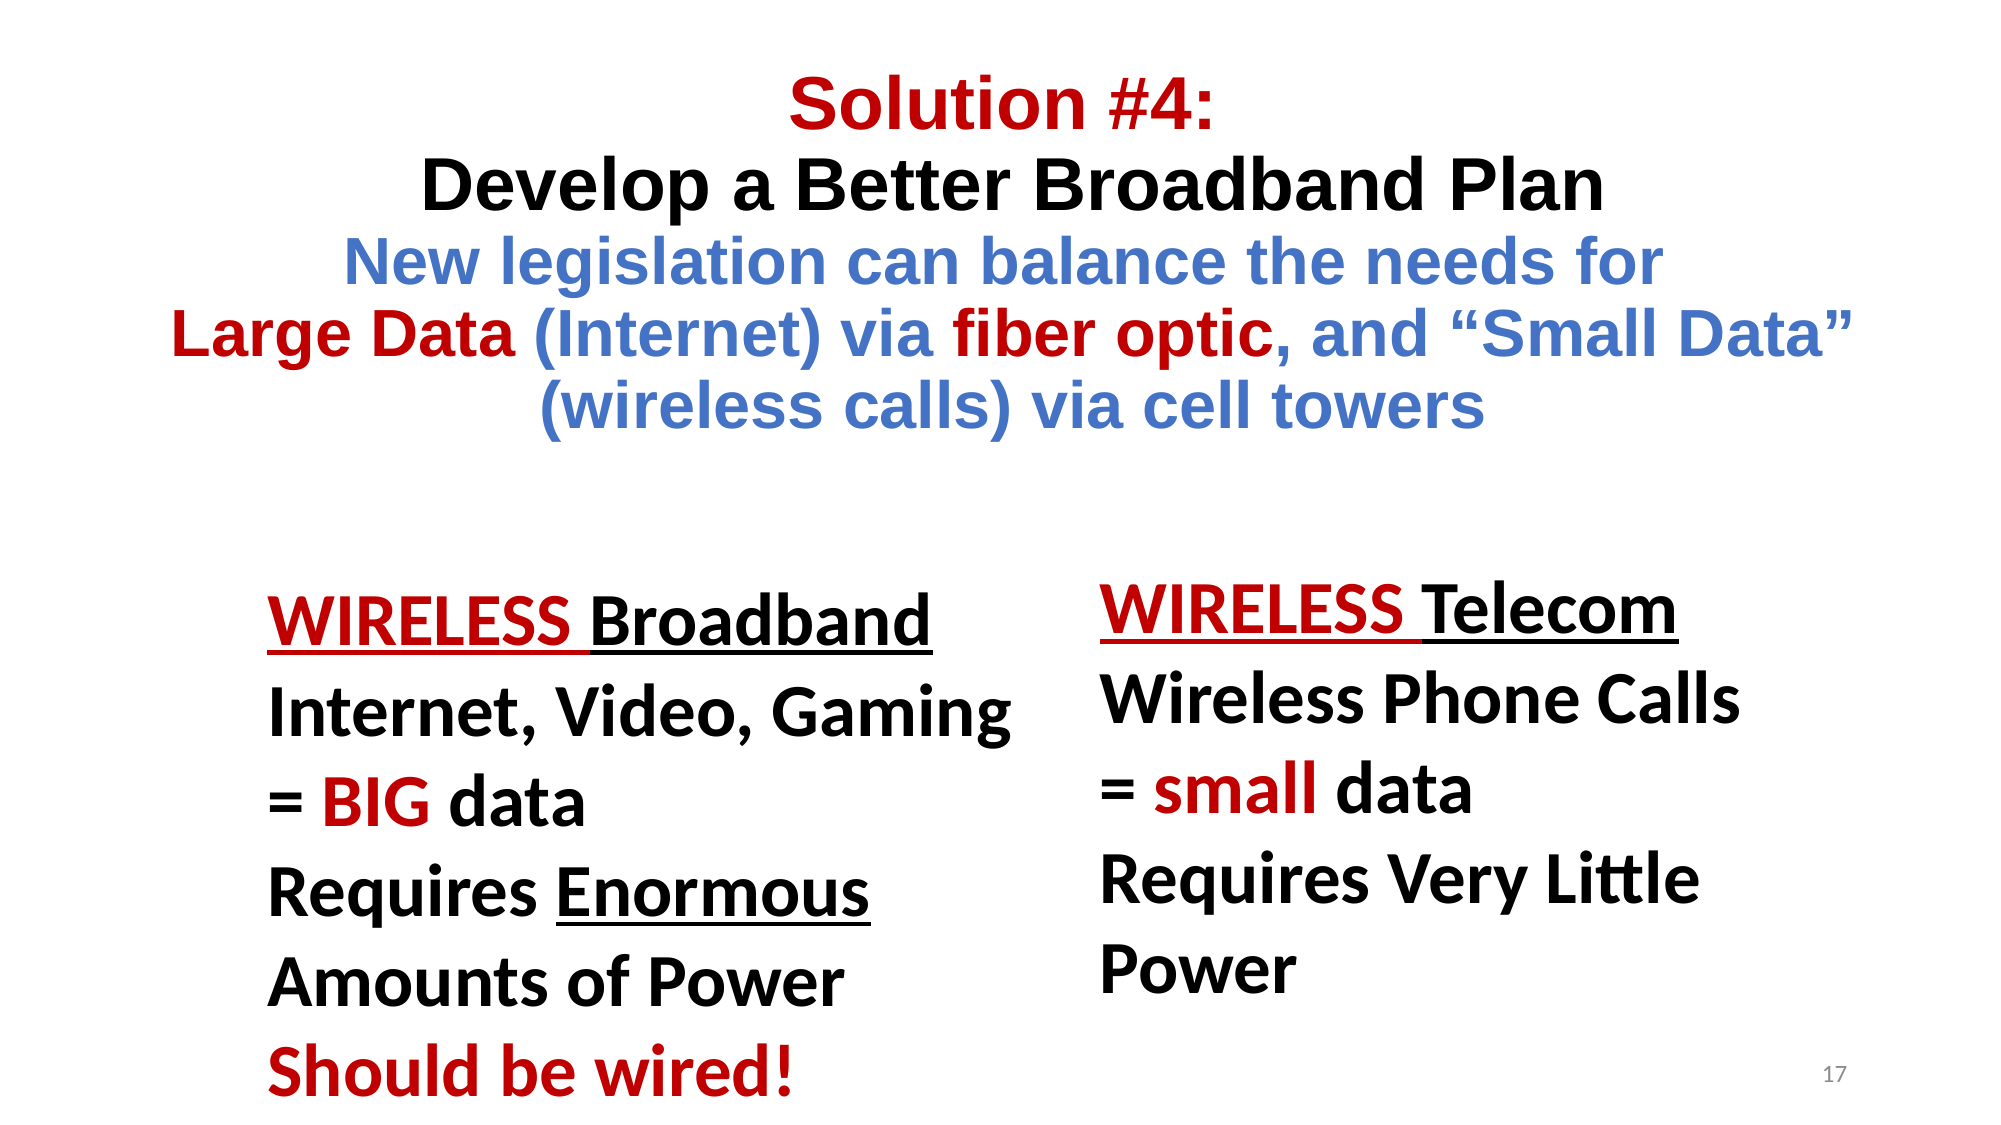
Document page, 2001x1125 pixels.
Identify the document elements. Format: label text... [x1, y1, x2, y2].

text_box Solution #4: Develop a Better Broadband Plan New legislation can balance the needs for Large Data (Internet) via fiber optic, and “Small Data” (wireless calls) via cell towers [27, 145, 2000, 363]
text_box WIRELESS Broadband Internet, Video, Gaming = BIG data Requires Enormous Amounts of Power Should be wired! [227, 520, 1060, 1125]
text_box WIRELESS Telecom Wireless Phone Calls = small data Requires Very Little Power [1059, 498, 1892, 1125]
